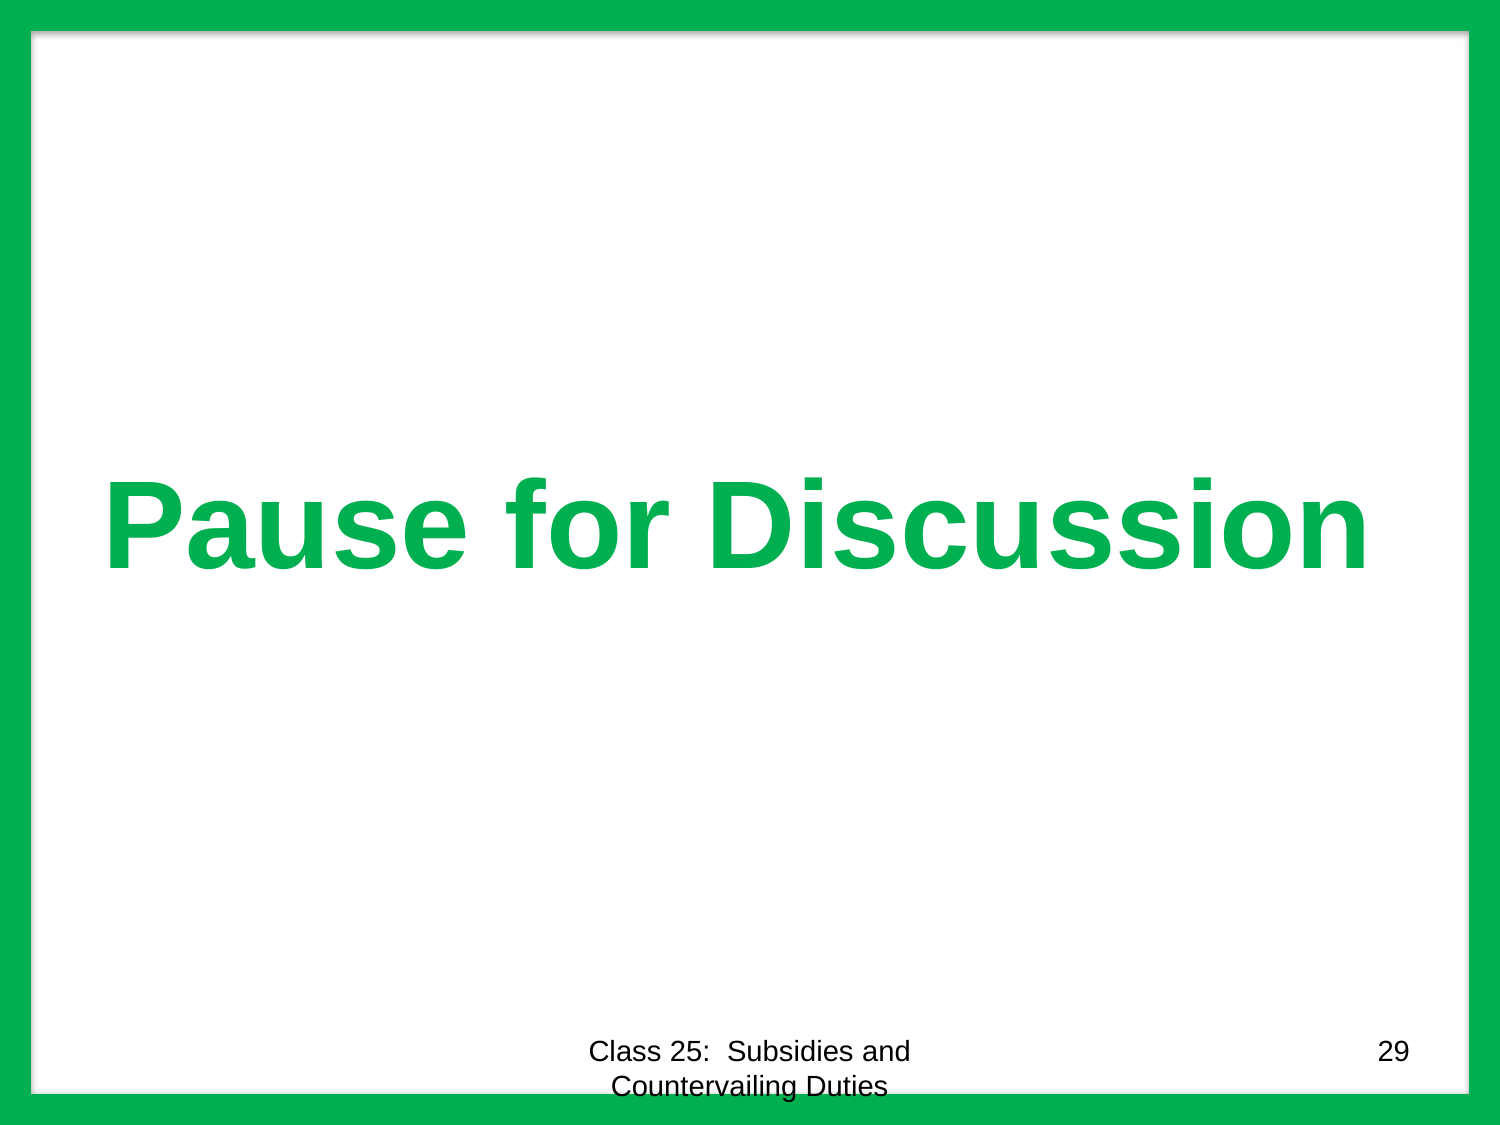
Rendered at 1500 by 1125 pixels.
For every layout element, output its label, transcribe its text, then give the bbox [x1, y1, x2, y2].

footer Class 25: Subsidies and Countervailing Duties [512, 1024, 988, 1103]
text_box [0, 0, 1500, 1125]
slide_number 29 [1074, 1024, 1426, 1103]
